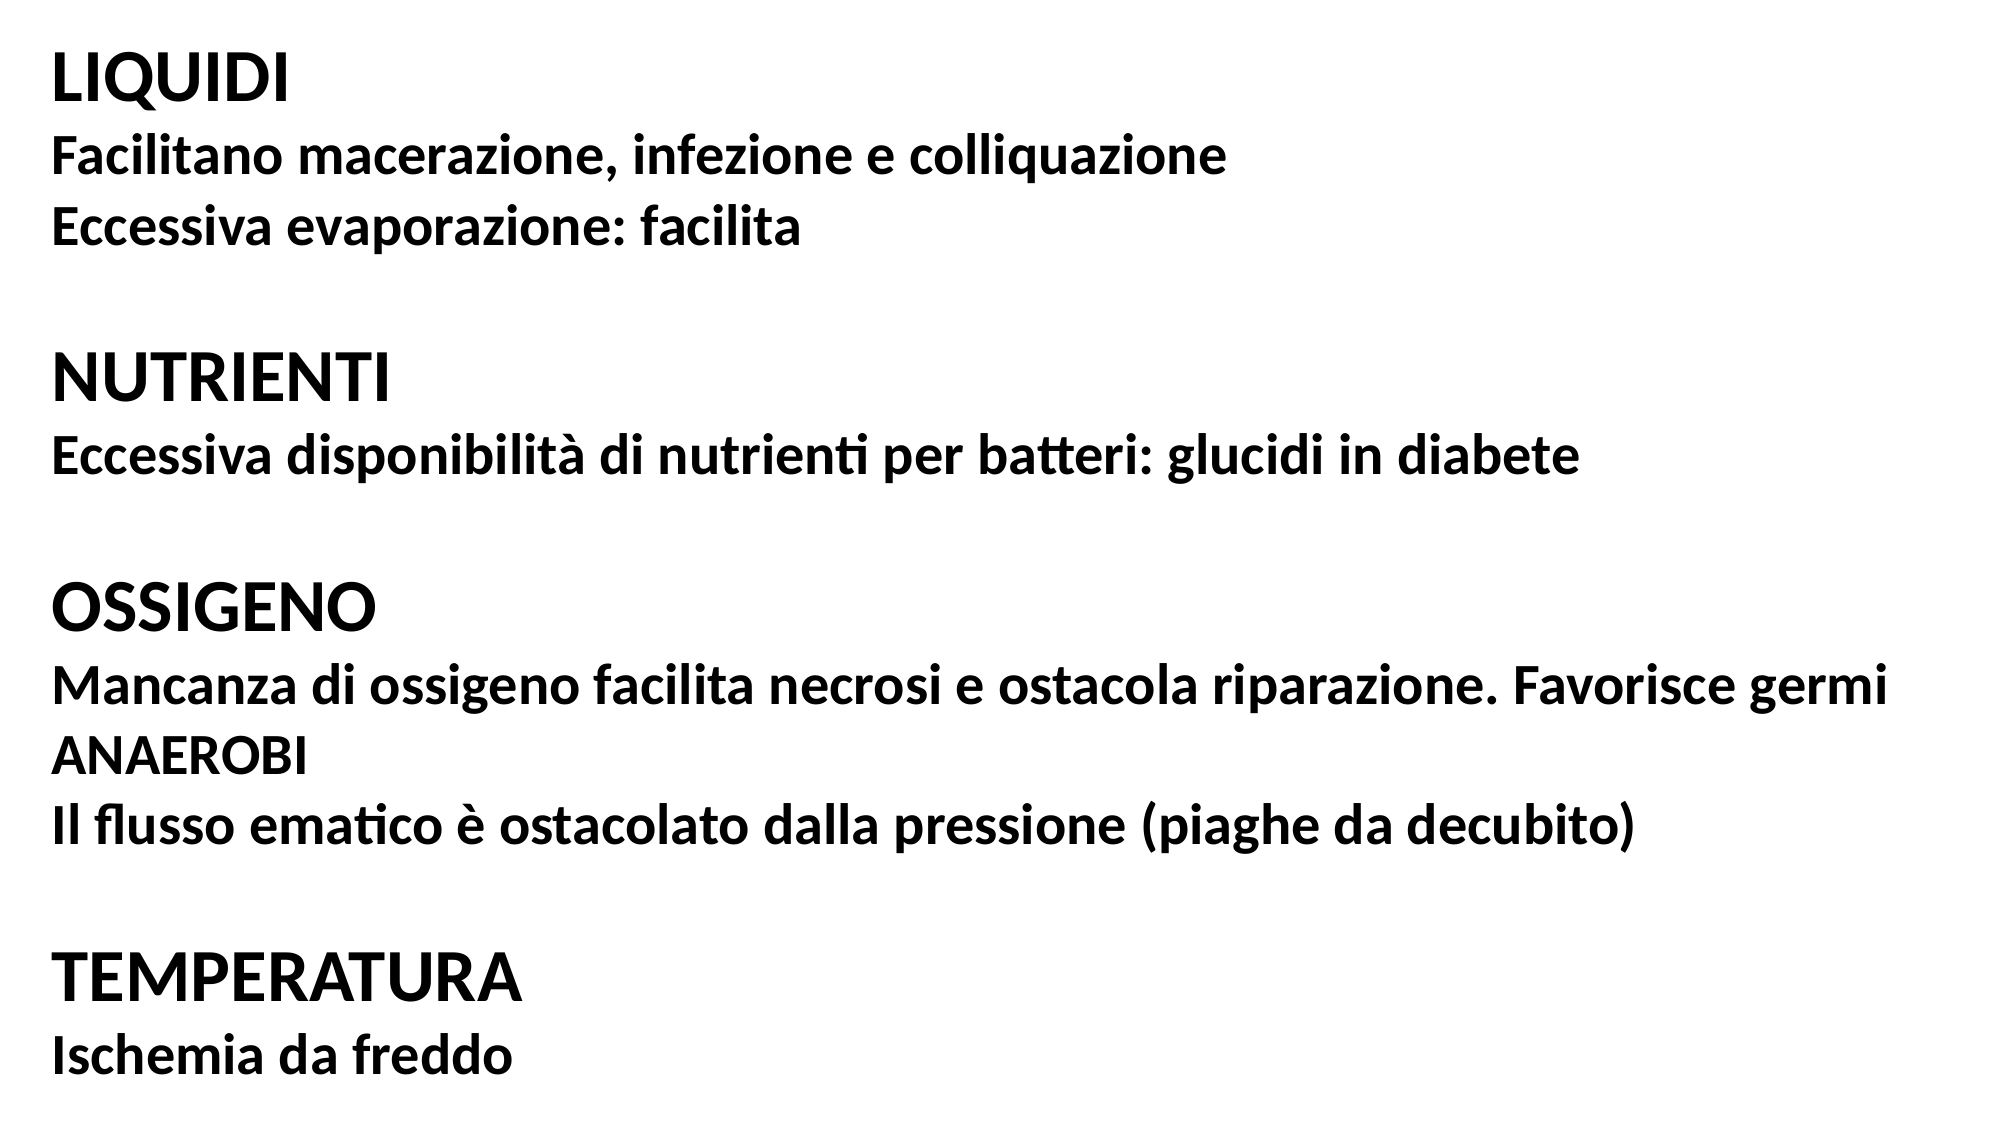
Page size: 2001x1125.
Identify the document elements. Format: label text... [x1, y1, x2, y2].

text_box LIQUIDI Facilitano macerazione, infezione e colliquazione Eccessiva evaporazione: facilita NUTRIENTI Eccessiva disponibilità di nutrienti per batteri: glucidi in diabete OSSIGENO Mancanza di ossigeno facilita necrosi e ostacola riparazione. Favorisce germi ANAEROBI Il flusso ematico è ostacolato dalla pressione (piaghe da decubito) TEMPERATURA Ischemia da freddo [36, 19, 1912, 1094]
